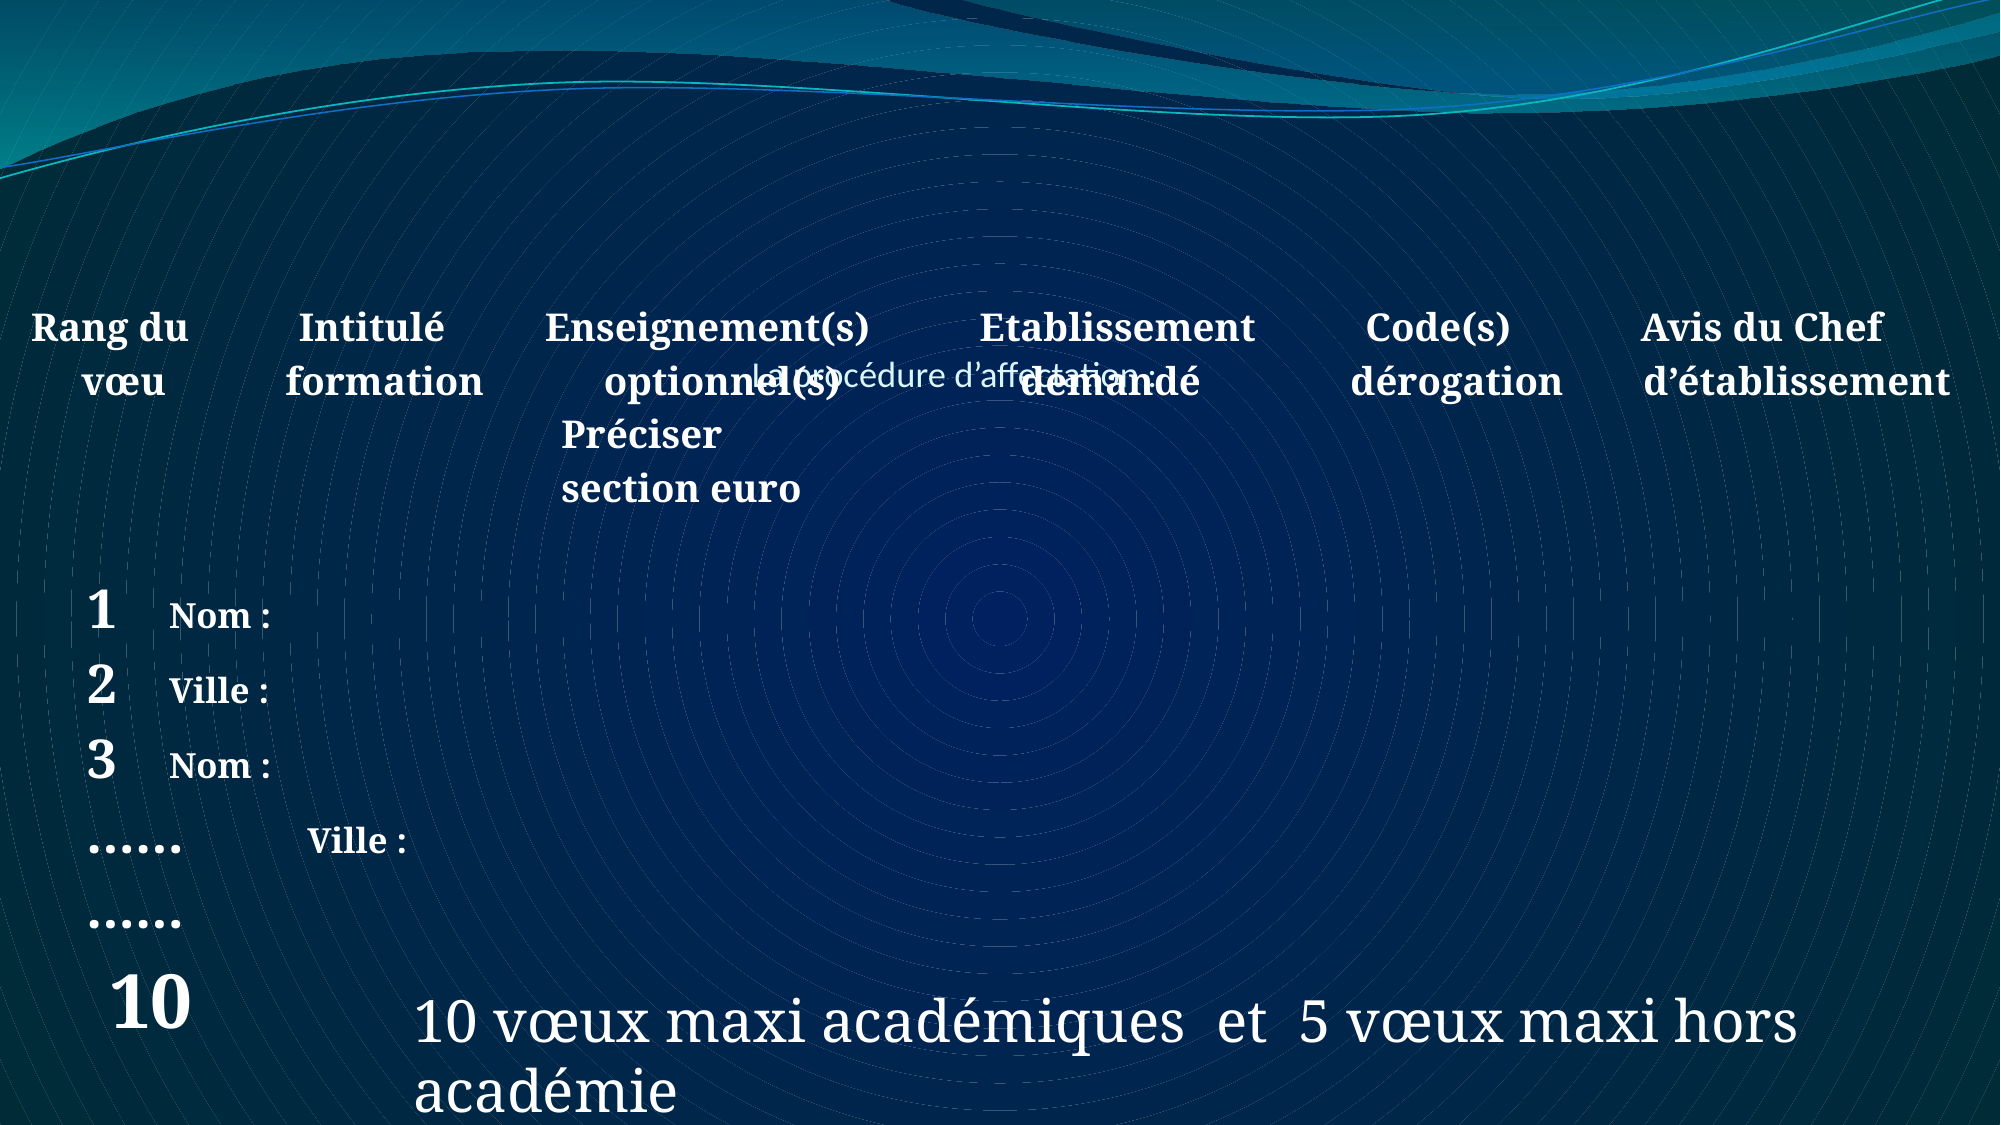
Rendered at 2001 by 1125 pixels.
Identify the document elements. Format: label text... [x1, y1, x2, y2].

text_box Rang du Intitulé Enseignement(s) Etablissement Code(s) Avis du Chef vœu formation optionnel(s) demandé dérogation d’établissement Préciser section euro 1 Nom : 2 Ville : 3 Nom : …… Ville : …… 10 [16, 295, 1974, 1063]
text_box 10 vœux maxi académiques et 5 vœux maxi hors académie [398, 977, 1960, 1125]
